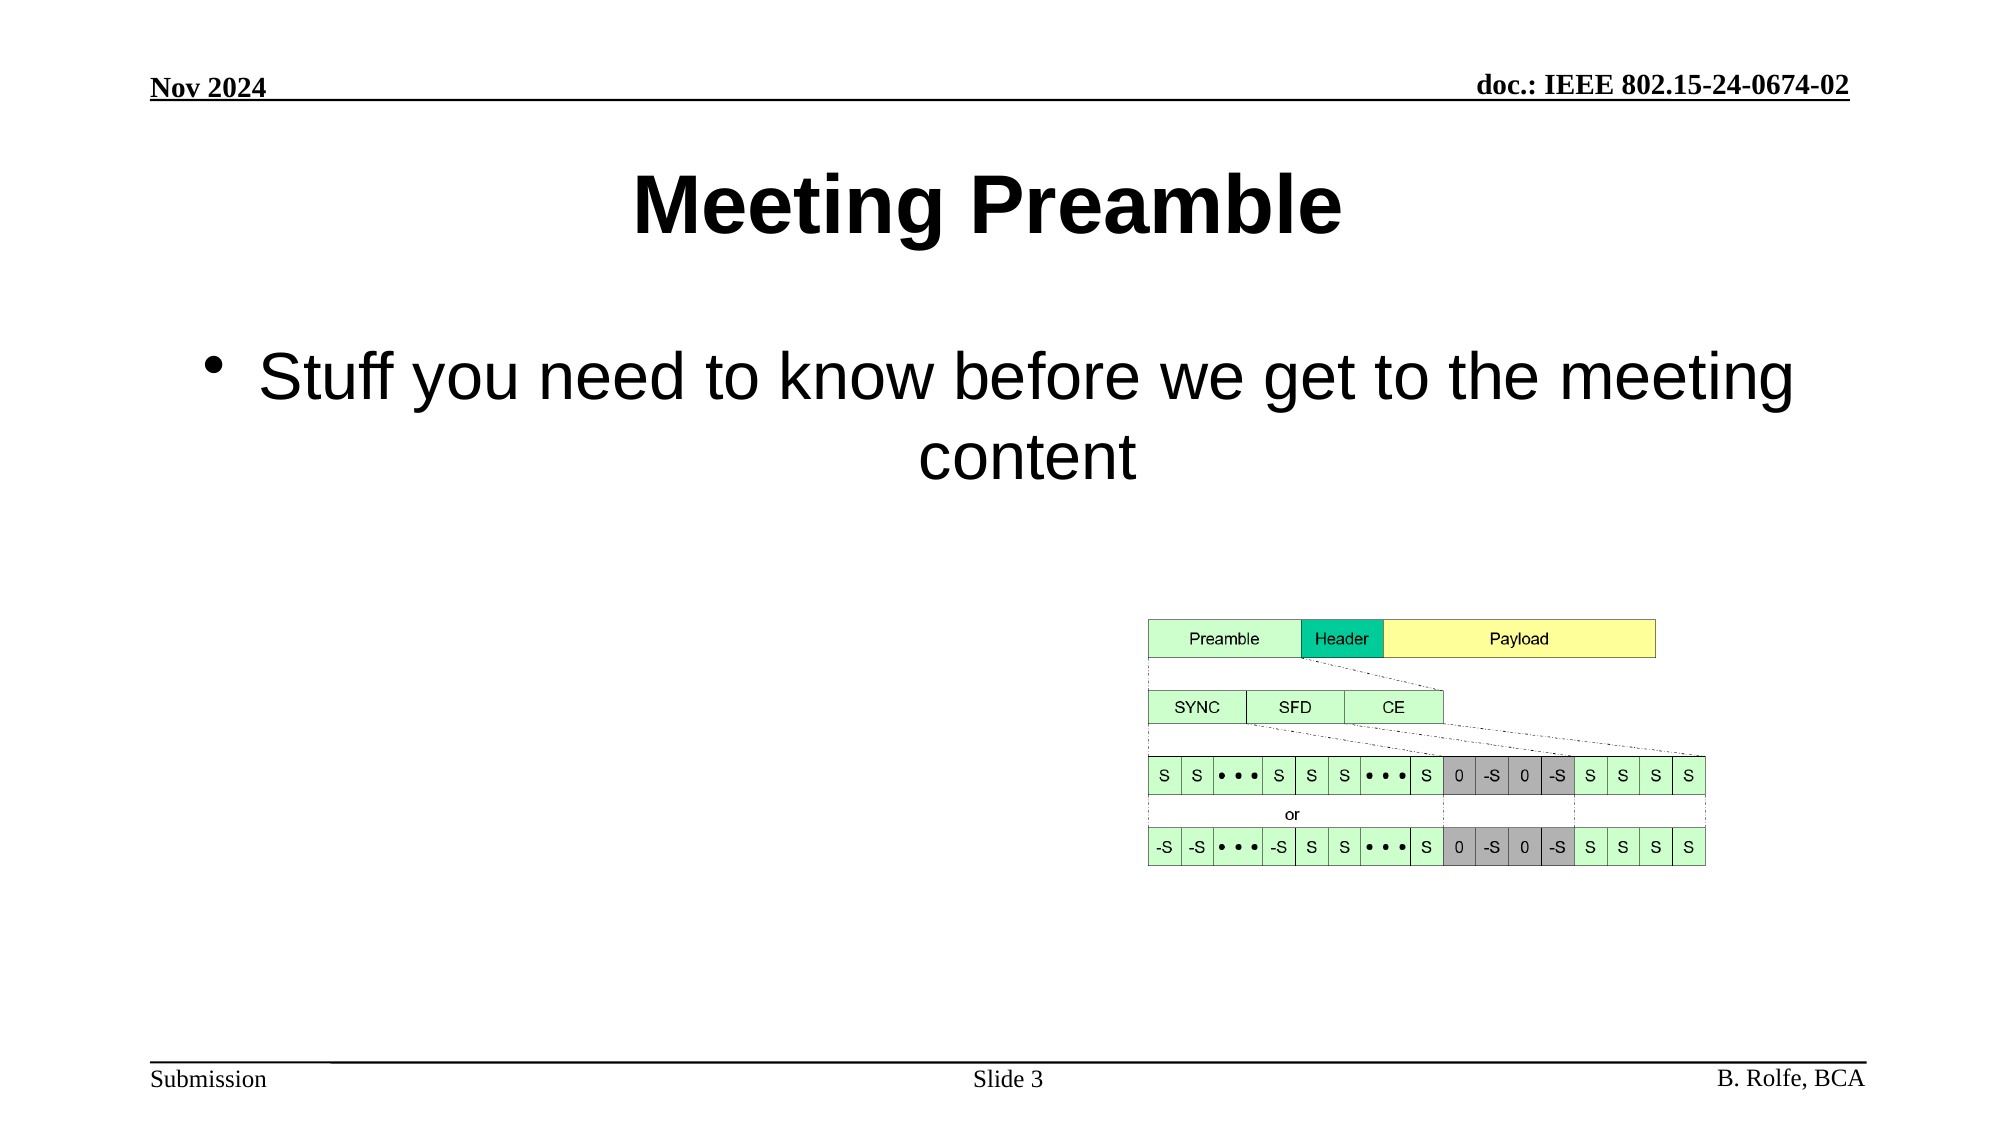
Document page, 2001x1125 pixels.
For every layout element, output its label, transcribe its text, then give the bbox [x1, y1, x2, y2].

slide_number Slide 3 [964, 1062, 1053, 1093]
list Stuff you need to know before we get to the meeting content [150, 324, 1850, 575]
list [1099, 600, 1725, 888]
title Meeting Preamble [150, 112, 1850, 288]
